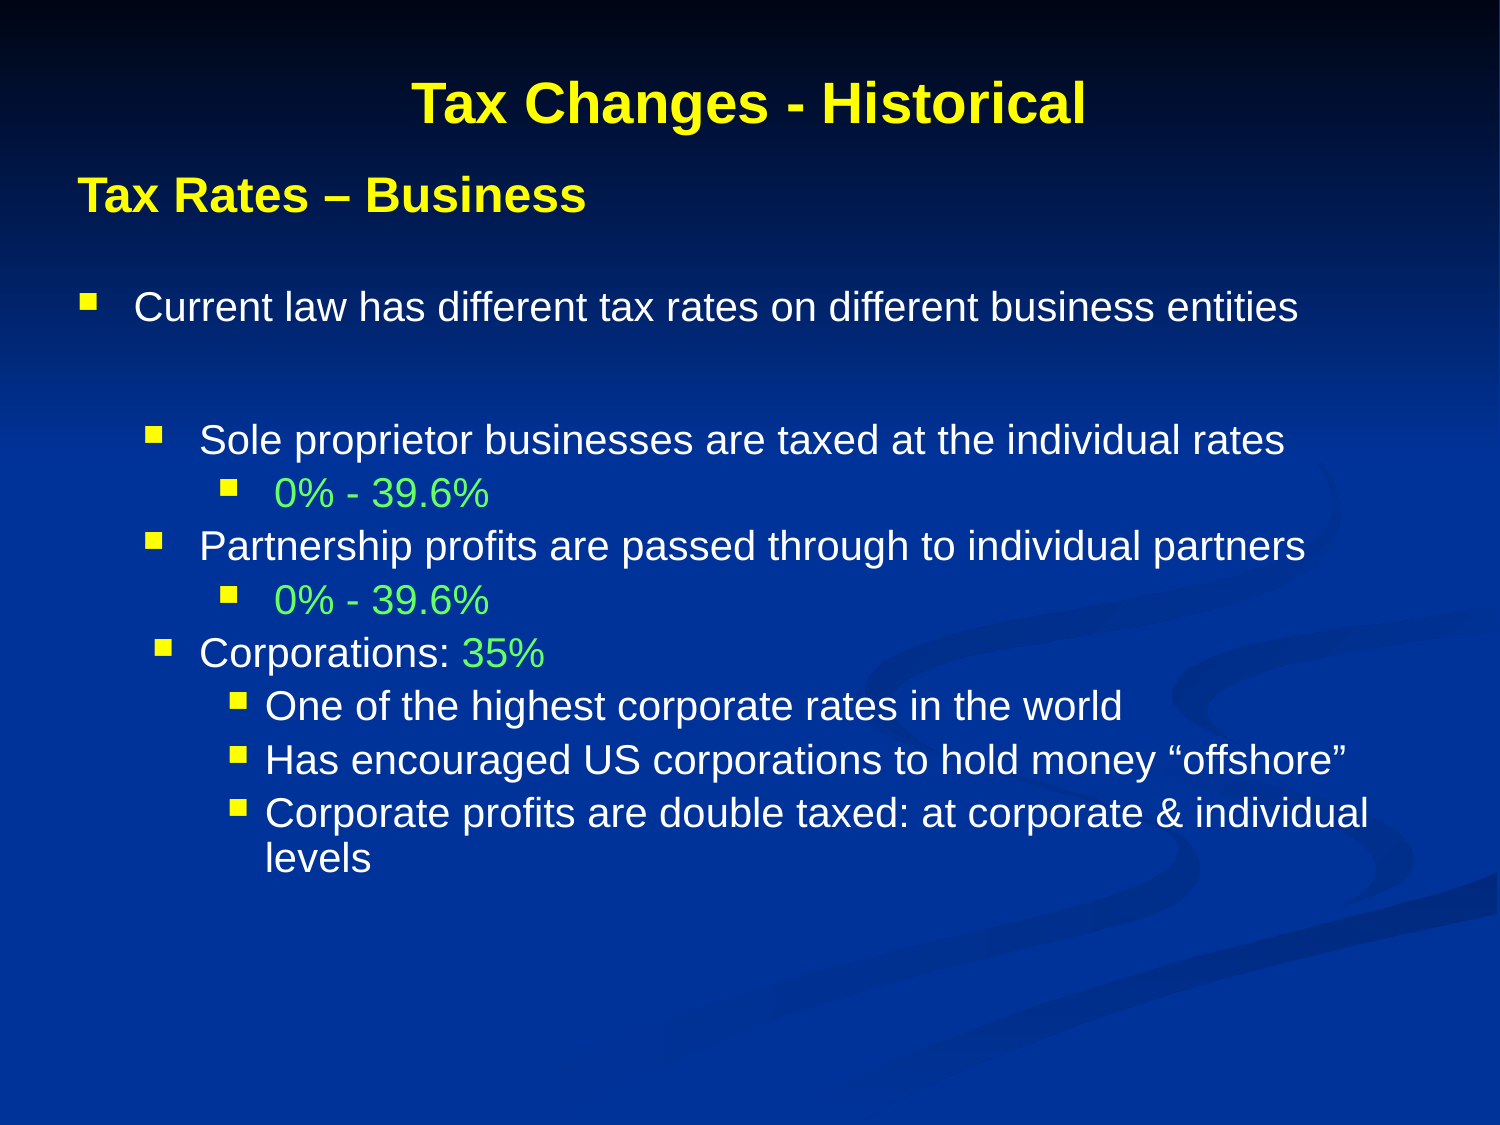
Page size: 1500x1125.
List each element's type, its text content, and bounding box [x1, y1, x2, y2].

list Tax Rates – Business Current law has different tax rates on different business entities Sole proprietor businesses are taxed at the individual rates 0% - 39.6% Partnership profits are passed through to individual partners 0% - 39.6% Corporations: 35% One of the highest corporate rates in the world Has encouraged US corporations to hold money “offshore” Corporate profits are double taxed: at corporate & individual levels [62, 162, 1438, 1026]
title Tax Changes - Historical [49, 24, 1451, 176]
